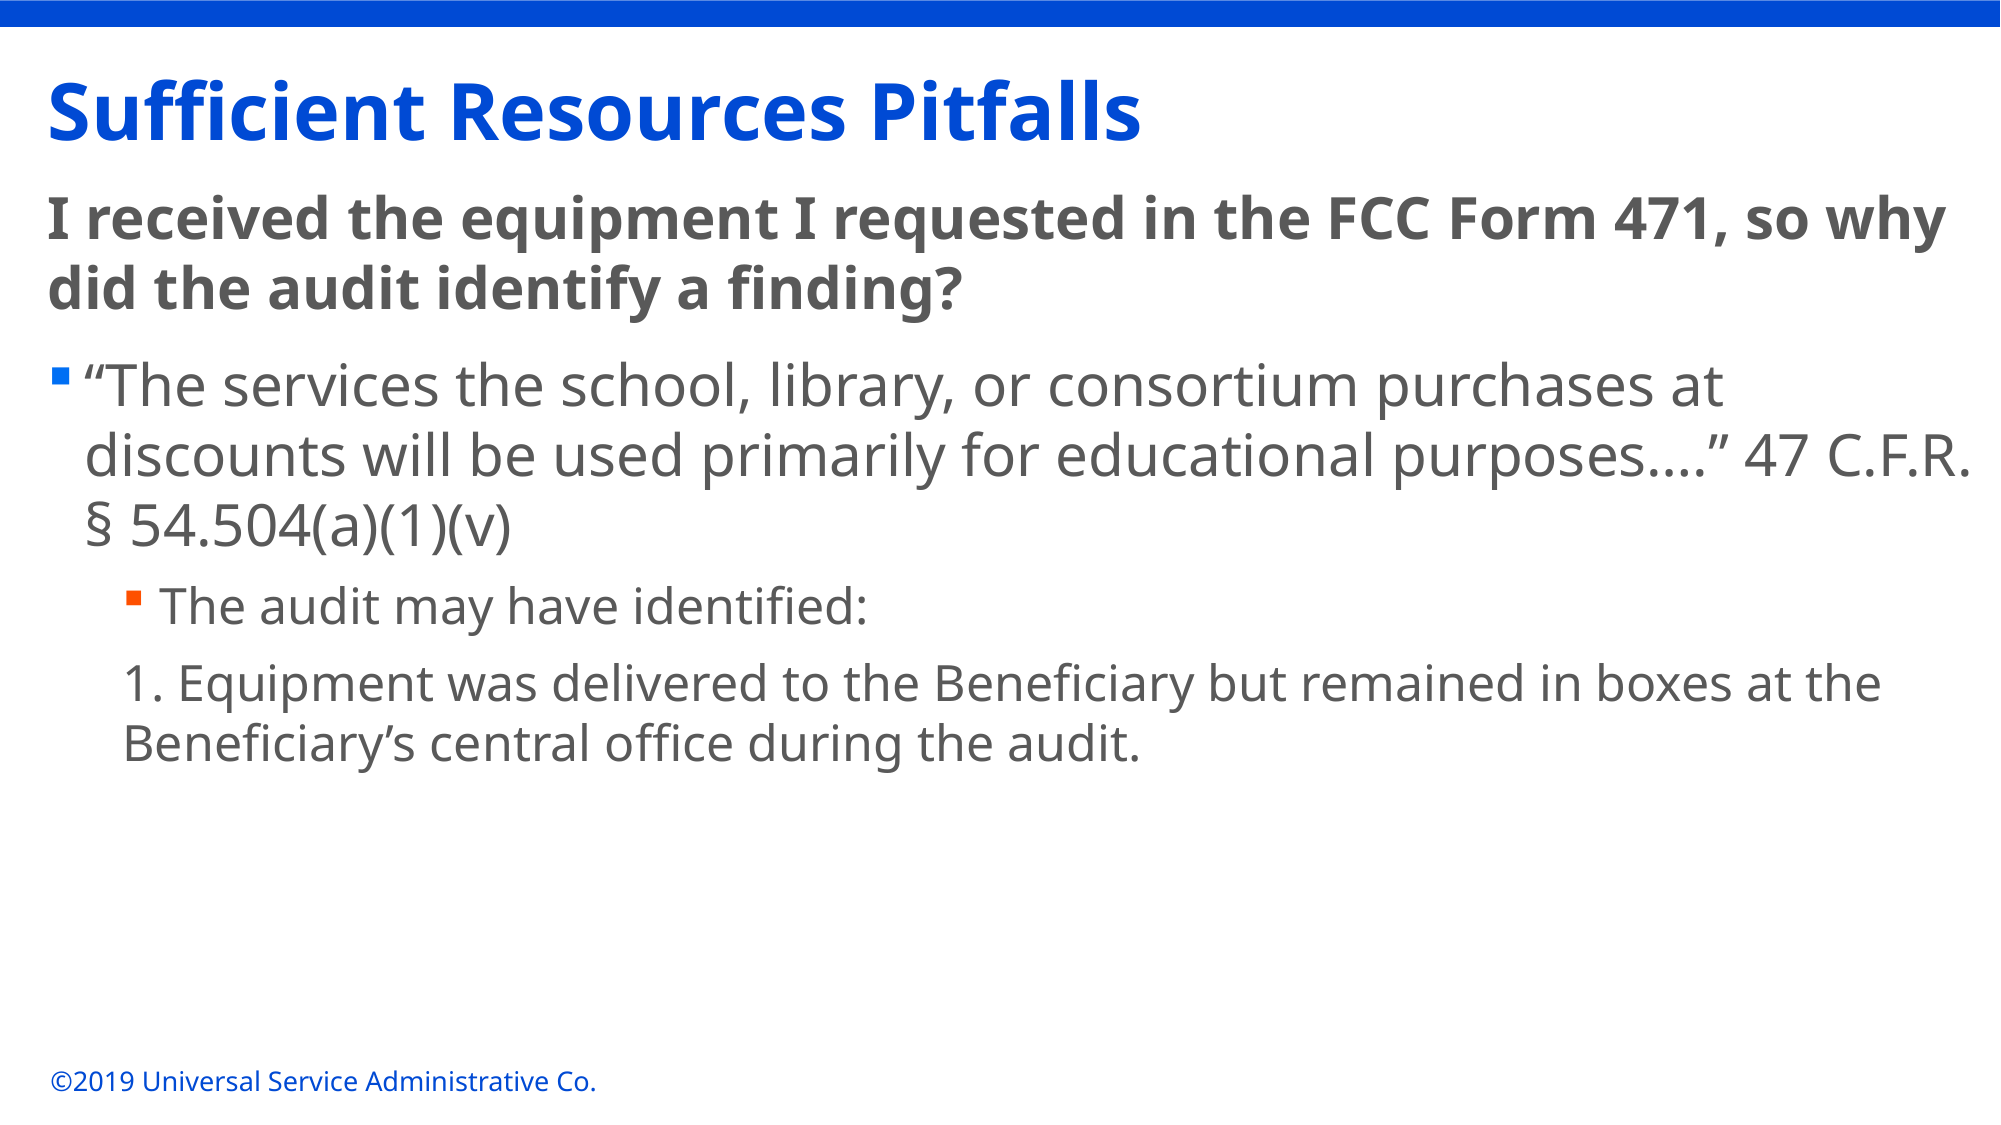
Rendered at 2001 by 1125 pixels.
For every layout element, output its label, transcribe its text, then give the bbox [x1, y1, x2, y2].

list I received the equipment I requested in the FCC Form 471, so why did the audit identify a finding? “The services the school, library, or consortium purchases at discounts will be used primarily for educational purposes….” 47 C.F.R. § 54.504(a)(1)(v) The audit may have identified: 1. Equipment was delivered to the Beneficiary but remained in boxes at the Beneficiary’s central office during the audit. [32, 173, 2000, 1058]
text_box ©2019 Universal Service Administrative Co. [35, 1056, 612, 1104]
title Sufficient Resources Pitfalls [32, 64, 2000, 173]
